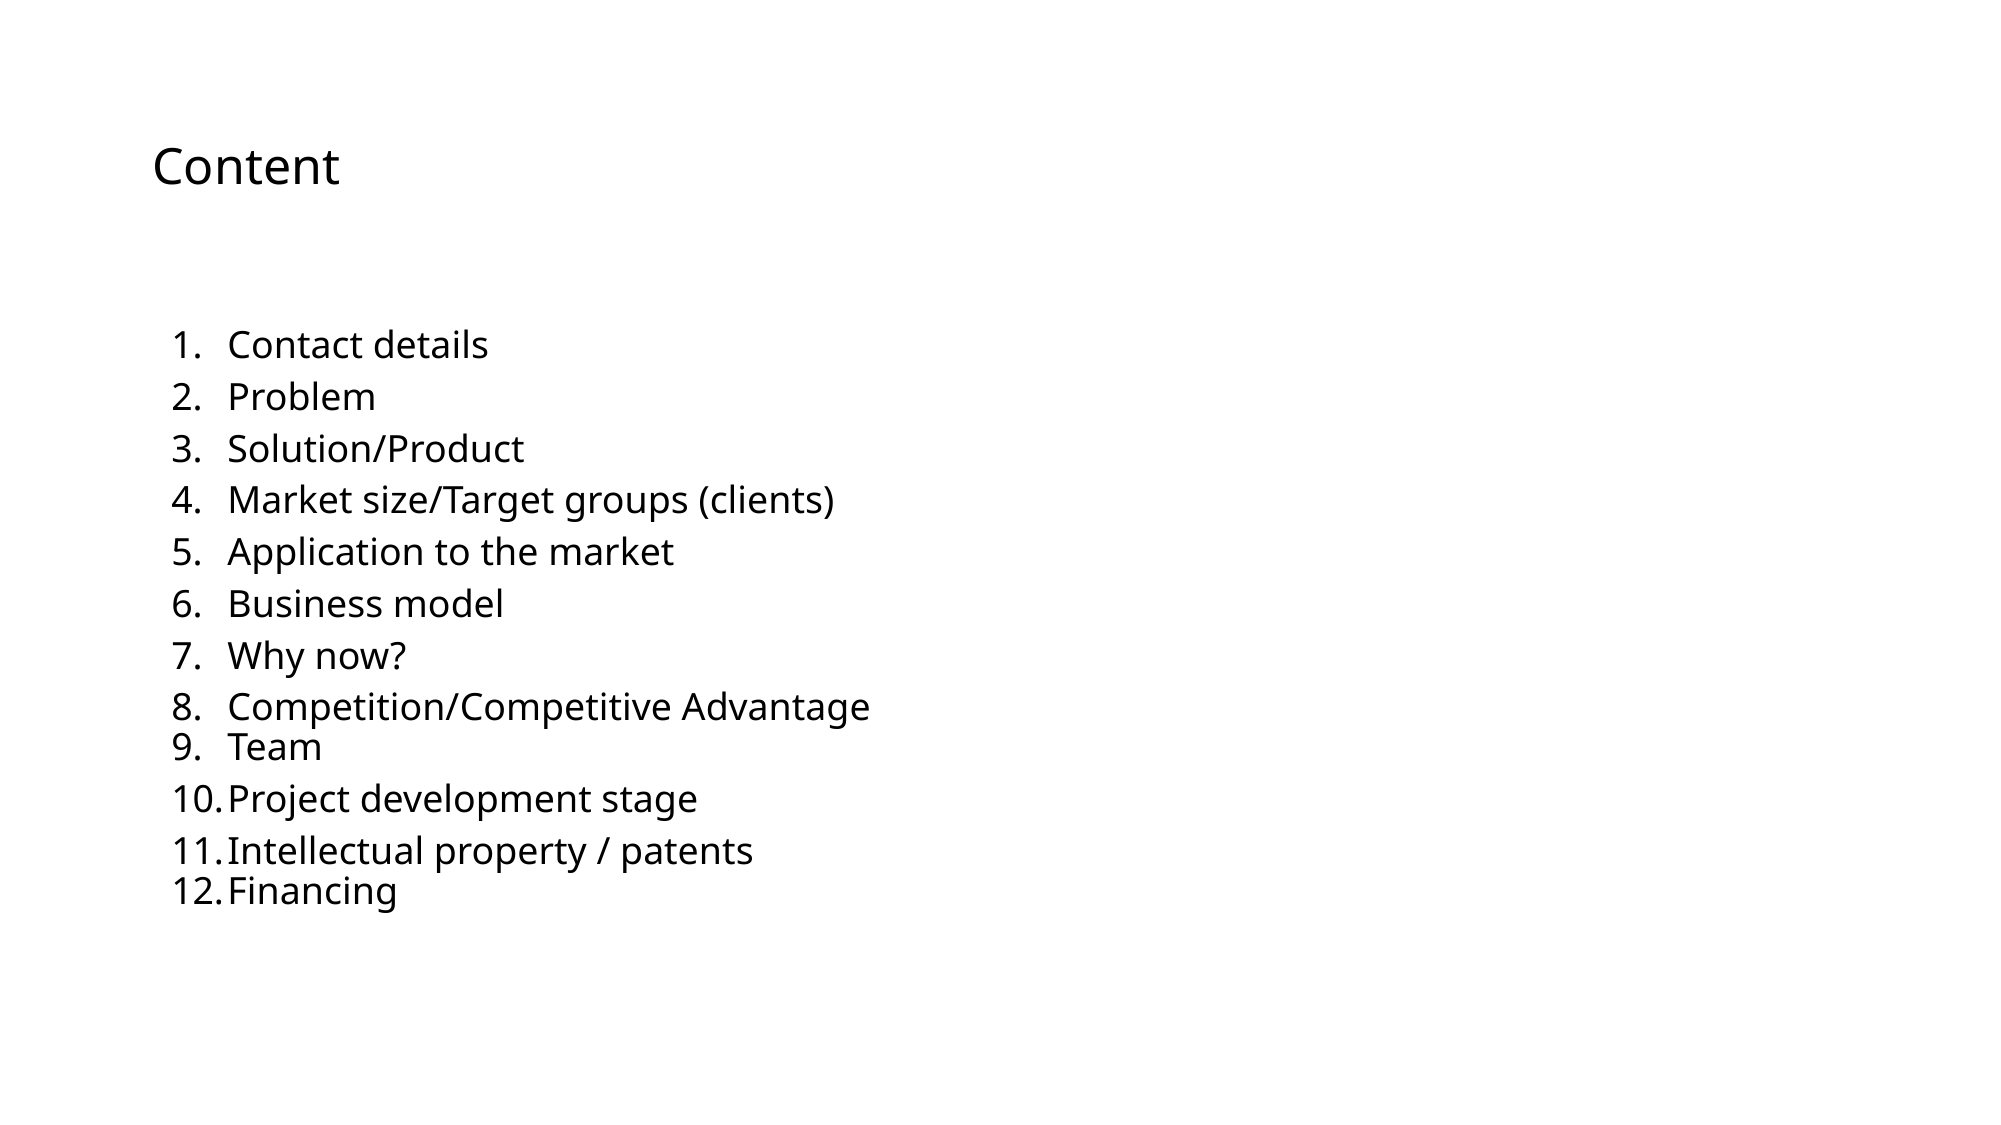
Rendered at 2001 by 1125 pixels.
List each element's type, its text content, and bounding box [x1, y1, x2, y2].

title Content [137, 59, 1863, 278]
list Contact details Problem Solution/Product Market size/Target groups (clients) Application to the market Business model Why now? Competition/Competitive Advantage Team Project development stage Intellectual property / patents Financing [137, 299, 1863, 1014]
